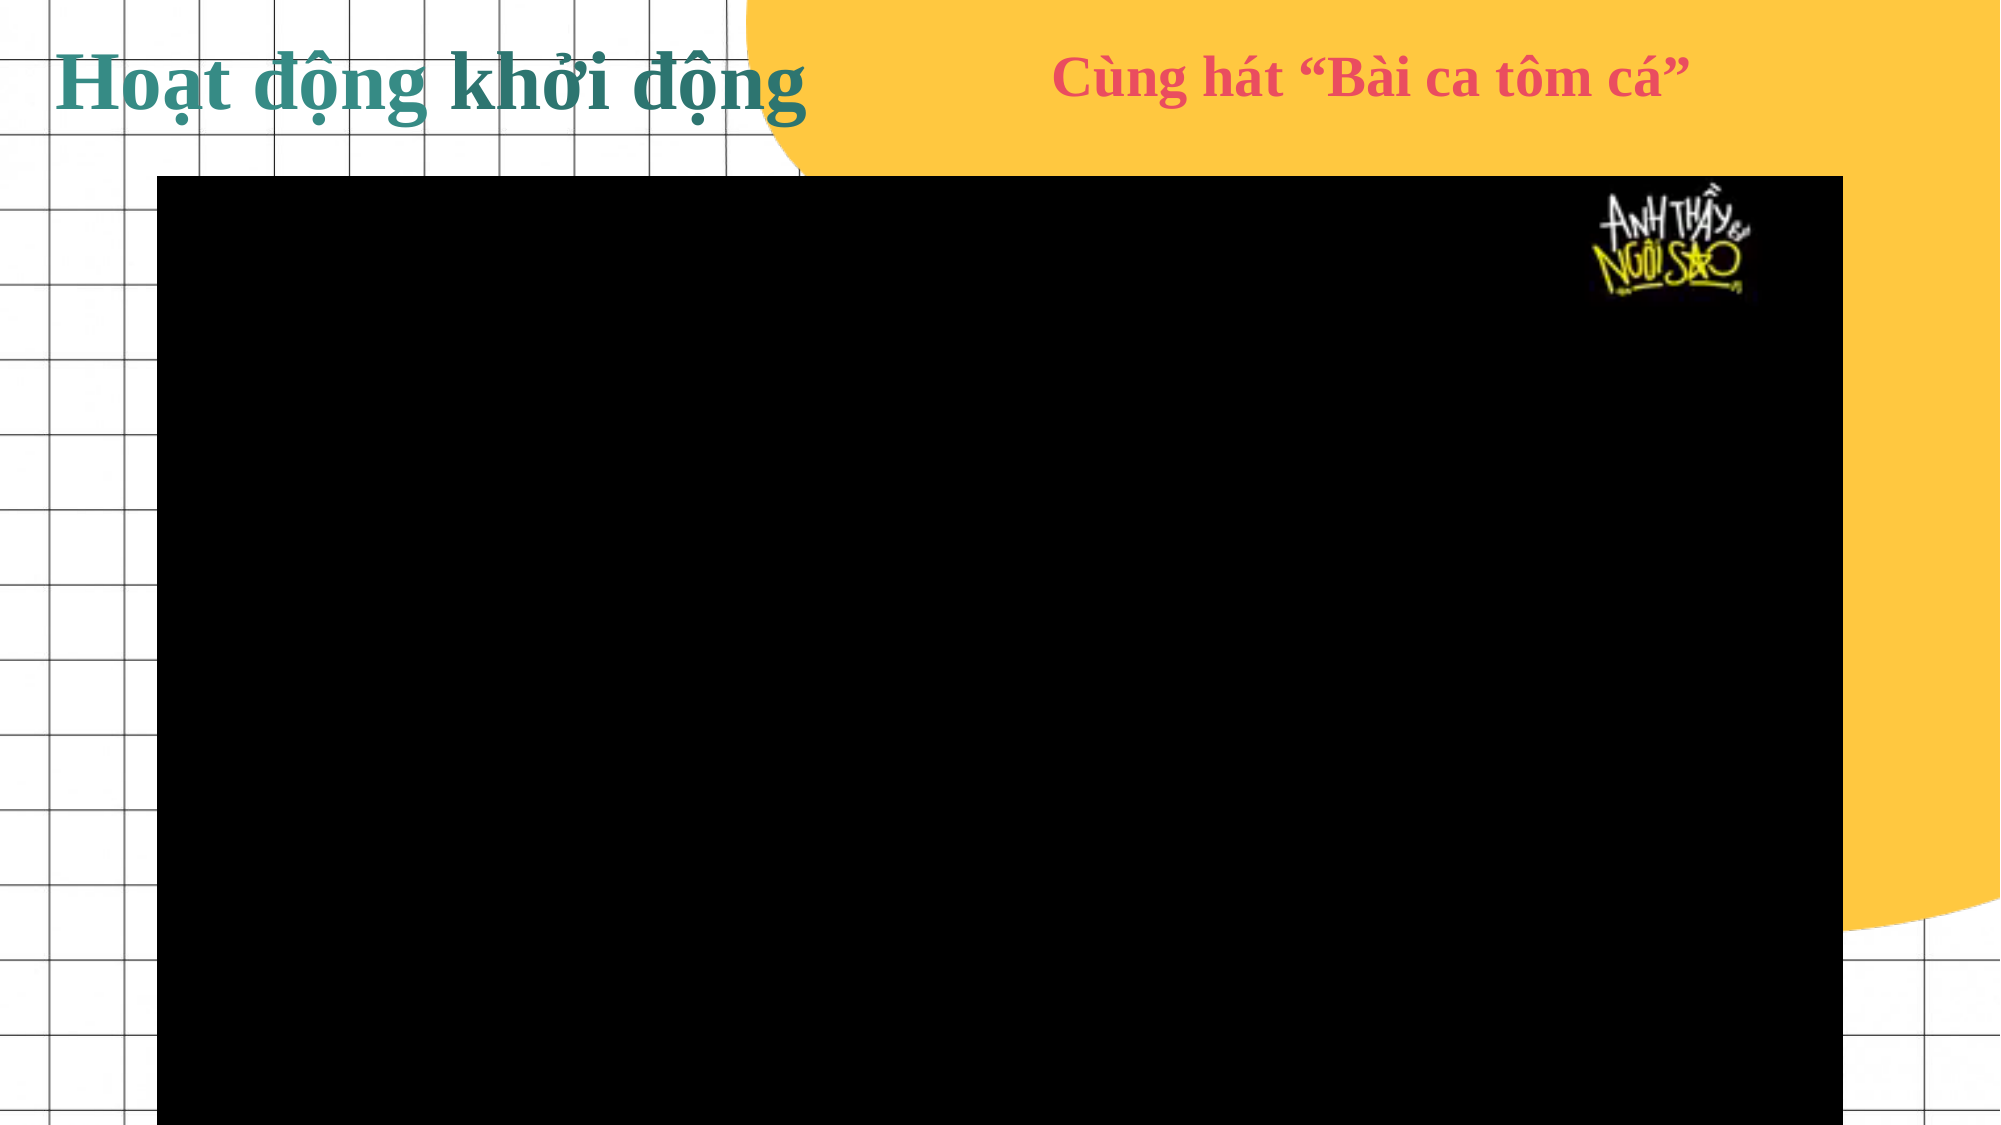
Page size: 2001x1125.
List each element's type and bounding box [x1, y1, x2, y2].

picture [0, 0, 2000, 1125]
text_box [156, 175, 1844, 1125]
